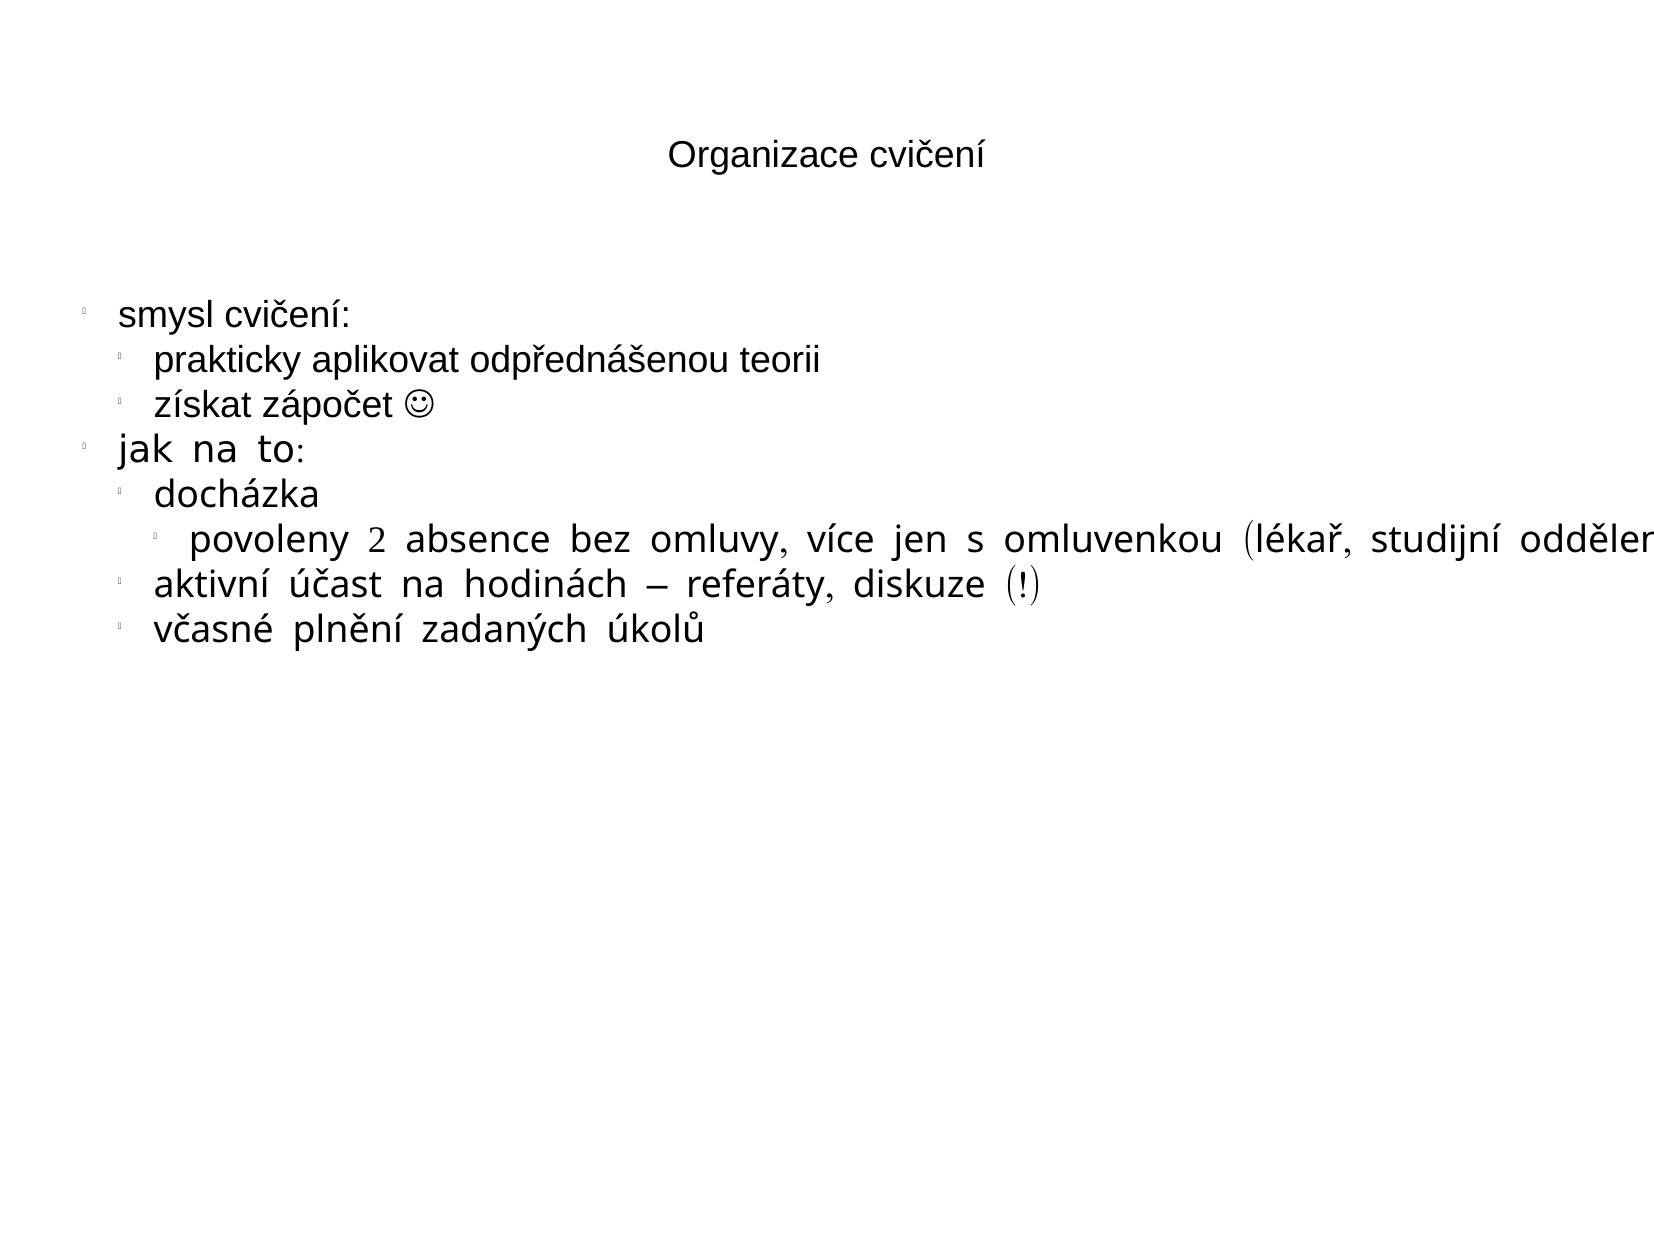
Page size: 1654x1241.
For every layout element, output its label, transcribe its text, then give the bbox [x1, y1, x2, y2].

text_box Organizace cvičení [82, 49, 1571, 257]
text_box smysl cvičení: prakticky aplikovat odpřednášenou teorii získat zápočet  jak na to: docházka povoleny 2 absence bez omluvy, více jen s omluvenkou (lékař, studijní oddělení) aktivní účast na hodinách – referáty, diskuze (!) včasné plnění zadaných úkolů [82, 290, 1571, 1075]
